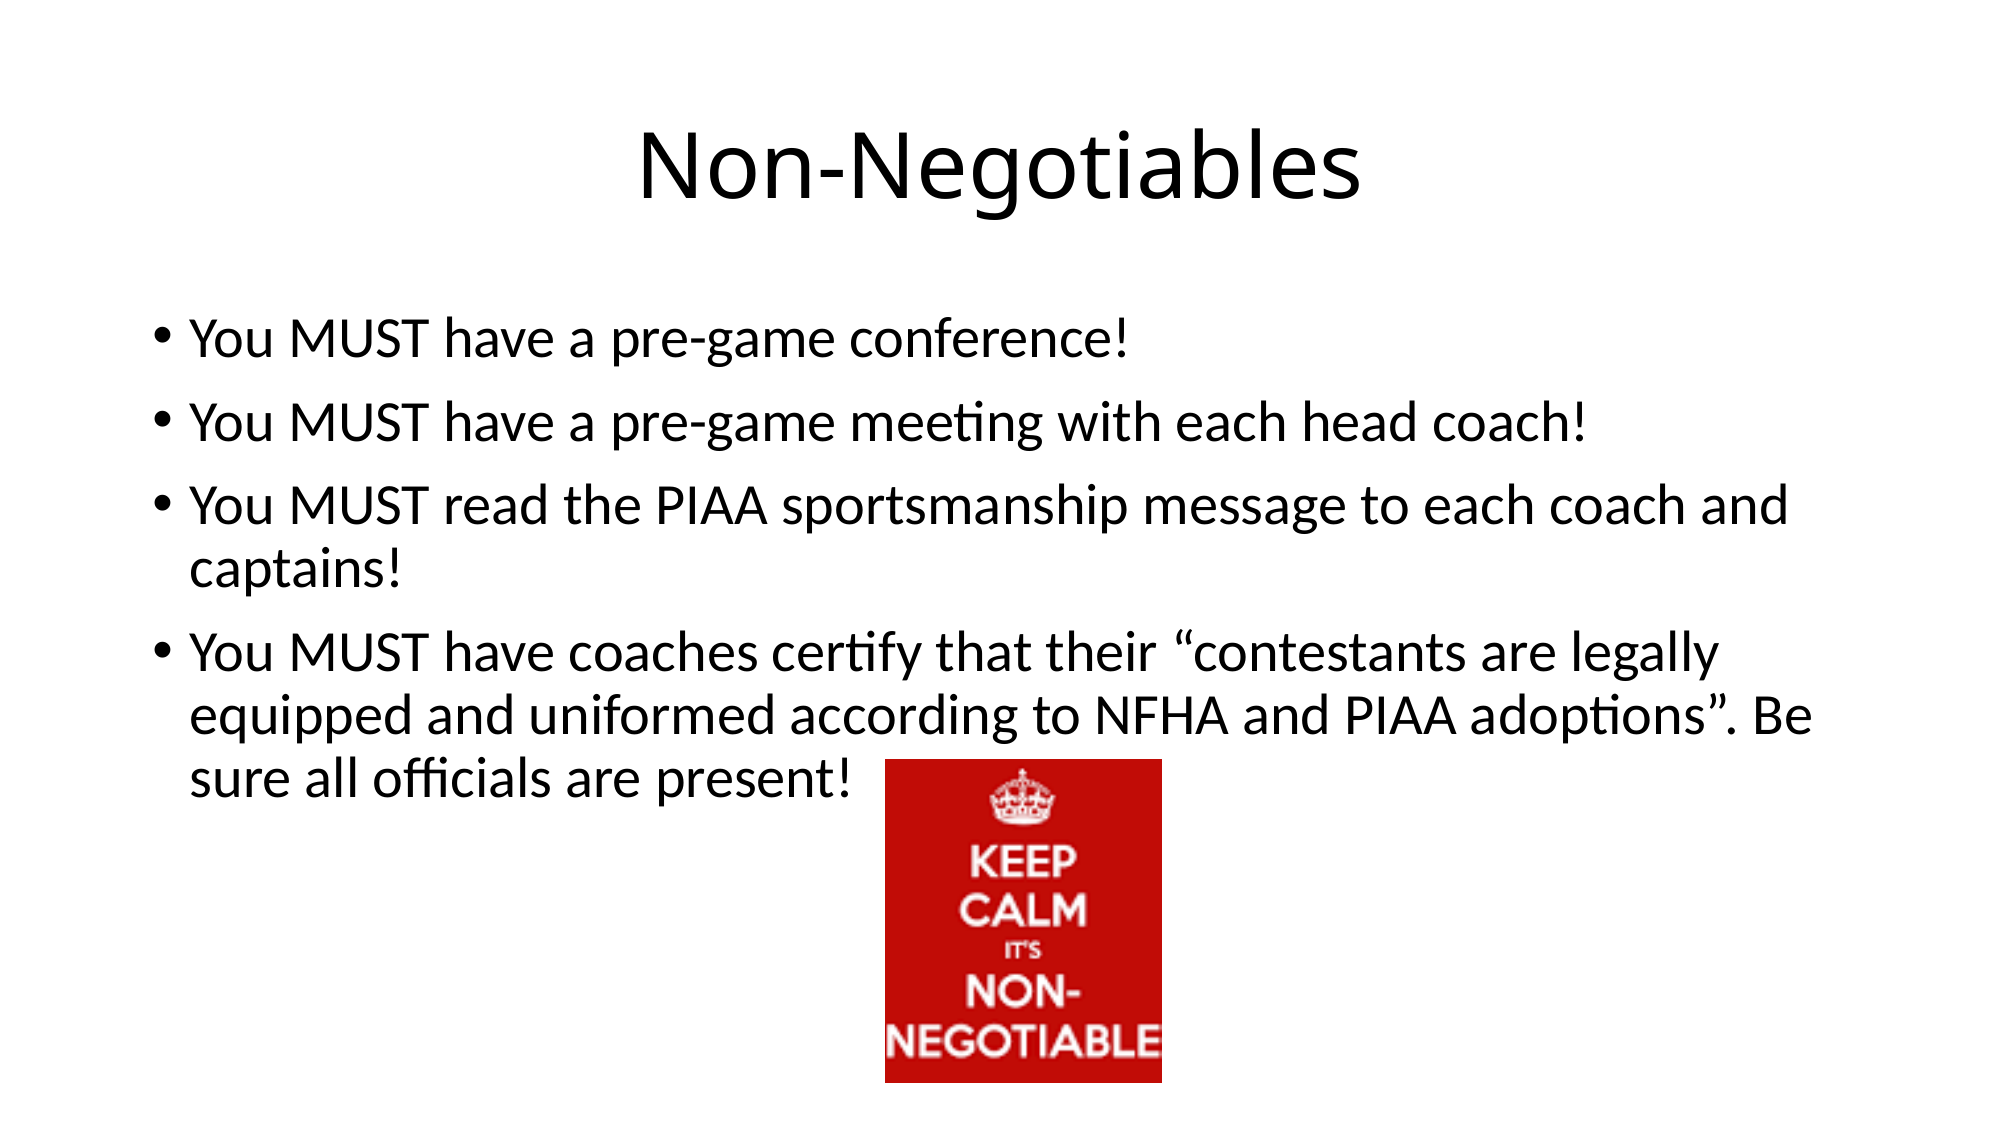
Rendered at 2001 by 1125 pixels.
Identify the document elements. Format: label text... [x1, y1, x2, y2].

title Non-Negotiables [137, 59, 1863, 278]
picture [885, 759, 1162, 1083]
list You MUST have a pre-game conference! You MUST have a pre-game meeting with each head coach! You MUST read the PIAA sportsmanship message to each coach and captains! You MUST have coaches certify that their “contestants are legally equipped and uniformed according to NFHA and PIAA adoptions”. Be sure all officials are present! [137, 299, 1863, 1014]
